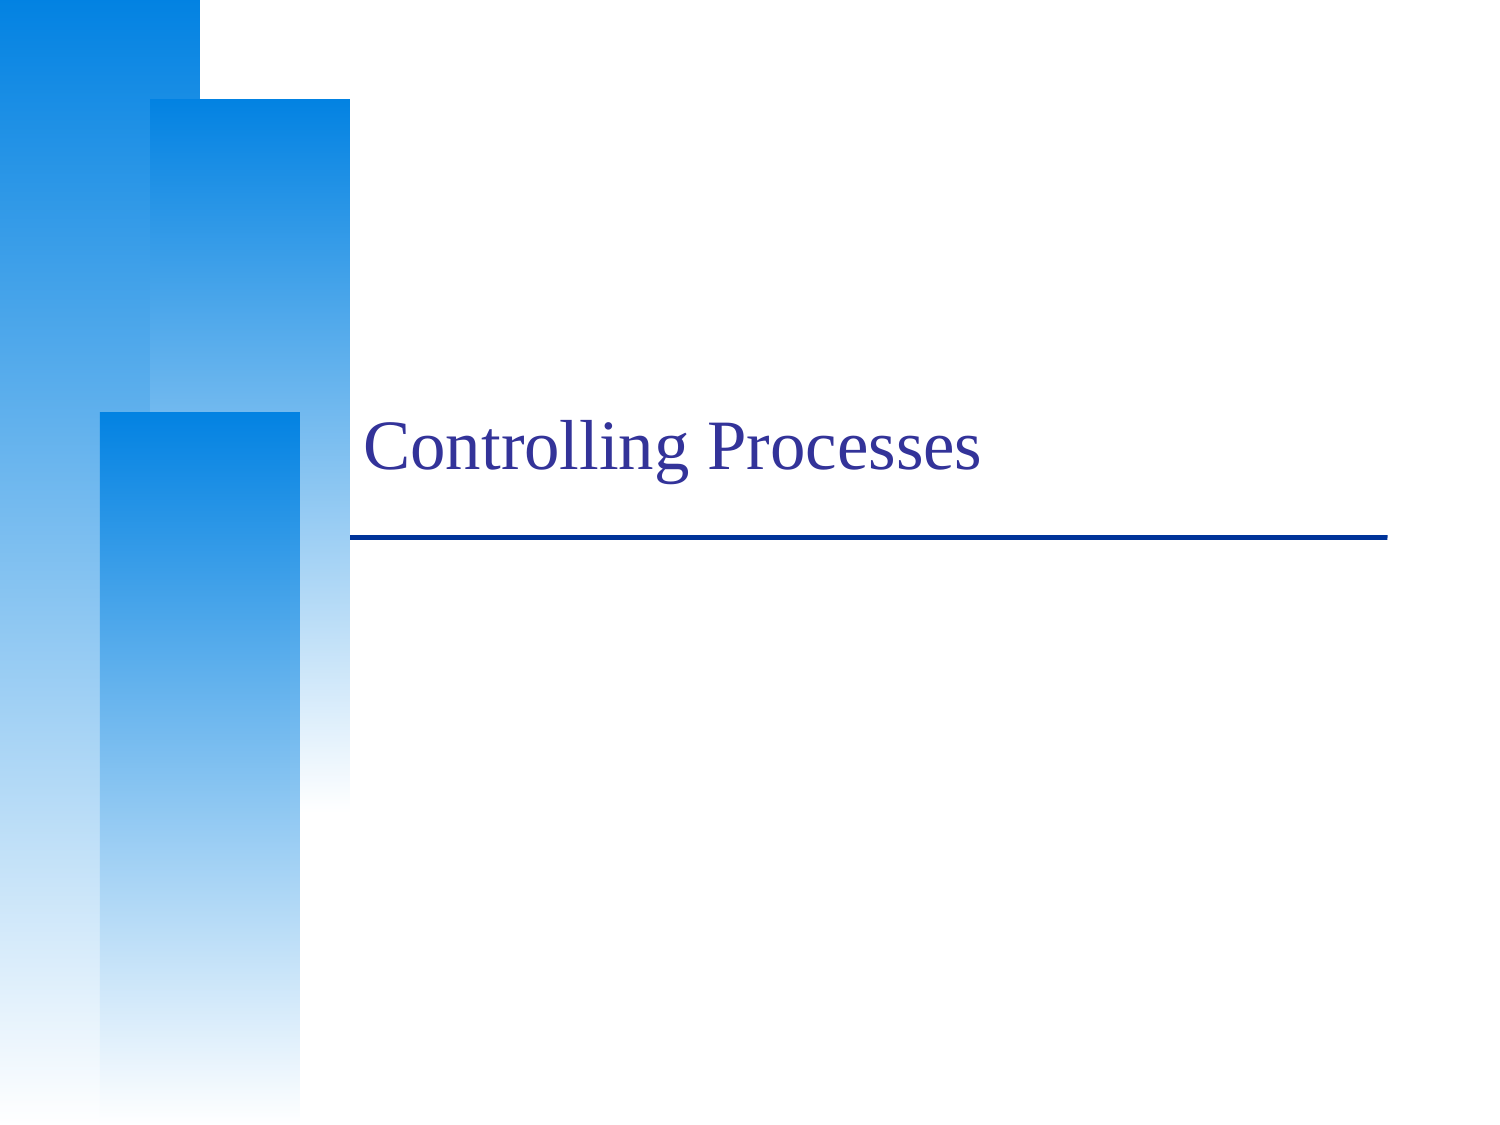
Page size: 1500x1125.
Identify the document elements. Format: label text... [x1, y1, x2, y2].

title Controlling Processes [348, 361, 1424, 521]
